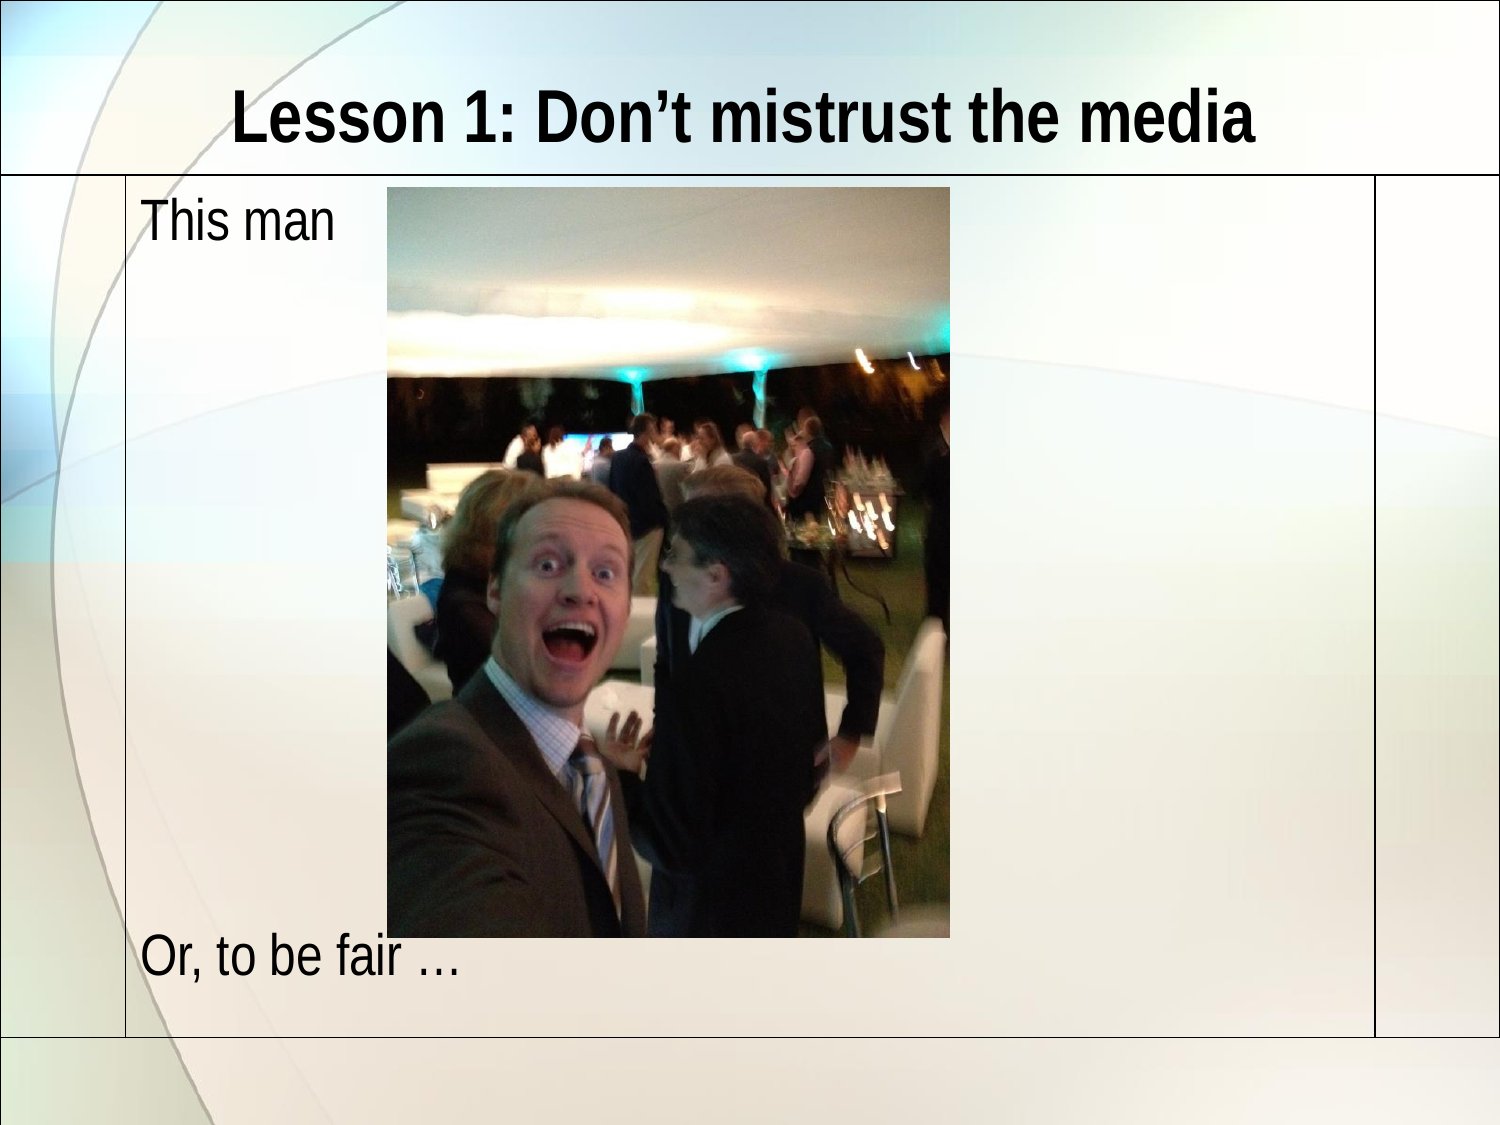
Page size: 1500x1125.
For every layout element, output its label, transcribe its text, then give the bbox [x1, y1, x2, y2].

picture [1, 1038, 1500, 1125]
picture [1376, 176, 1499, 1037]
title Lesson 1: Don’t mistrust the media [24, 49, 1463, 176]
picture [387, 187, 951, 938]
list This man Or, to be fair … [124, 174, 1376, 1038]
picture [1, 176, 124, 1037]
picture [1, 1, 1499, 174]
